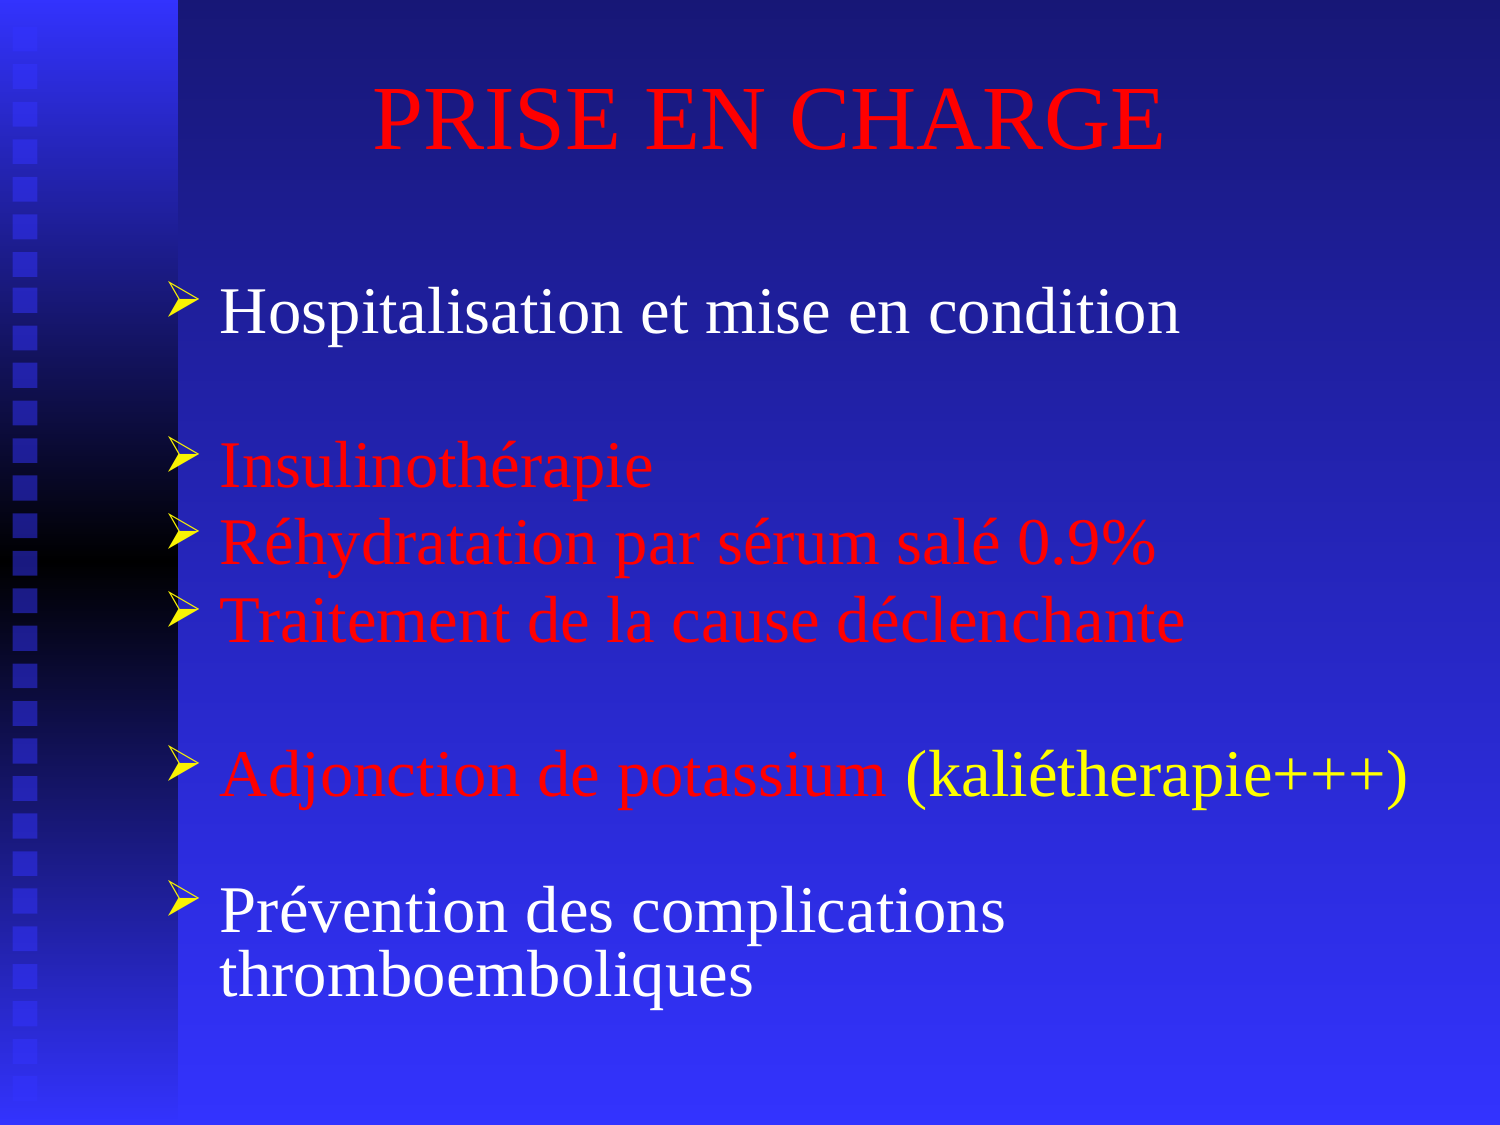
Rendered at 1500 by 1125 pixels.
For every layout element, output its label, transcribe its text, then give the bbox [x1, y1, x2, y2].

title PRISE EN CHARGE [53, 19, 1487, 207]
list Hospitalisation et mise en condition Insulinothérapie Réhydratation par sérum salé 0.9% Traitement de la cause déclenchante Adjonction de potassium (kaliétherapie+++) Prévention des complications thromboemboliques [148, 274, 1499, 1125]
